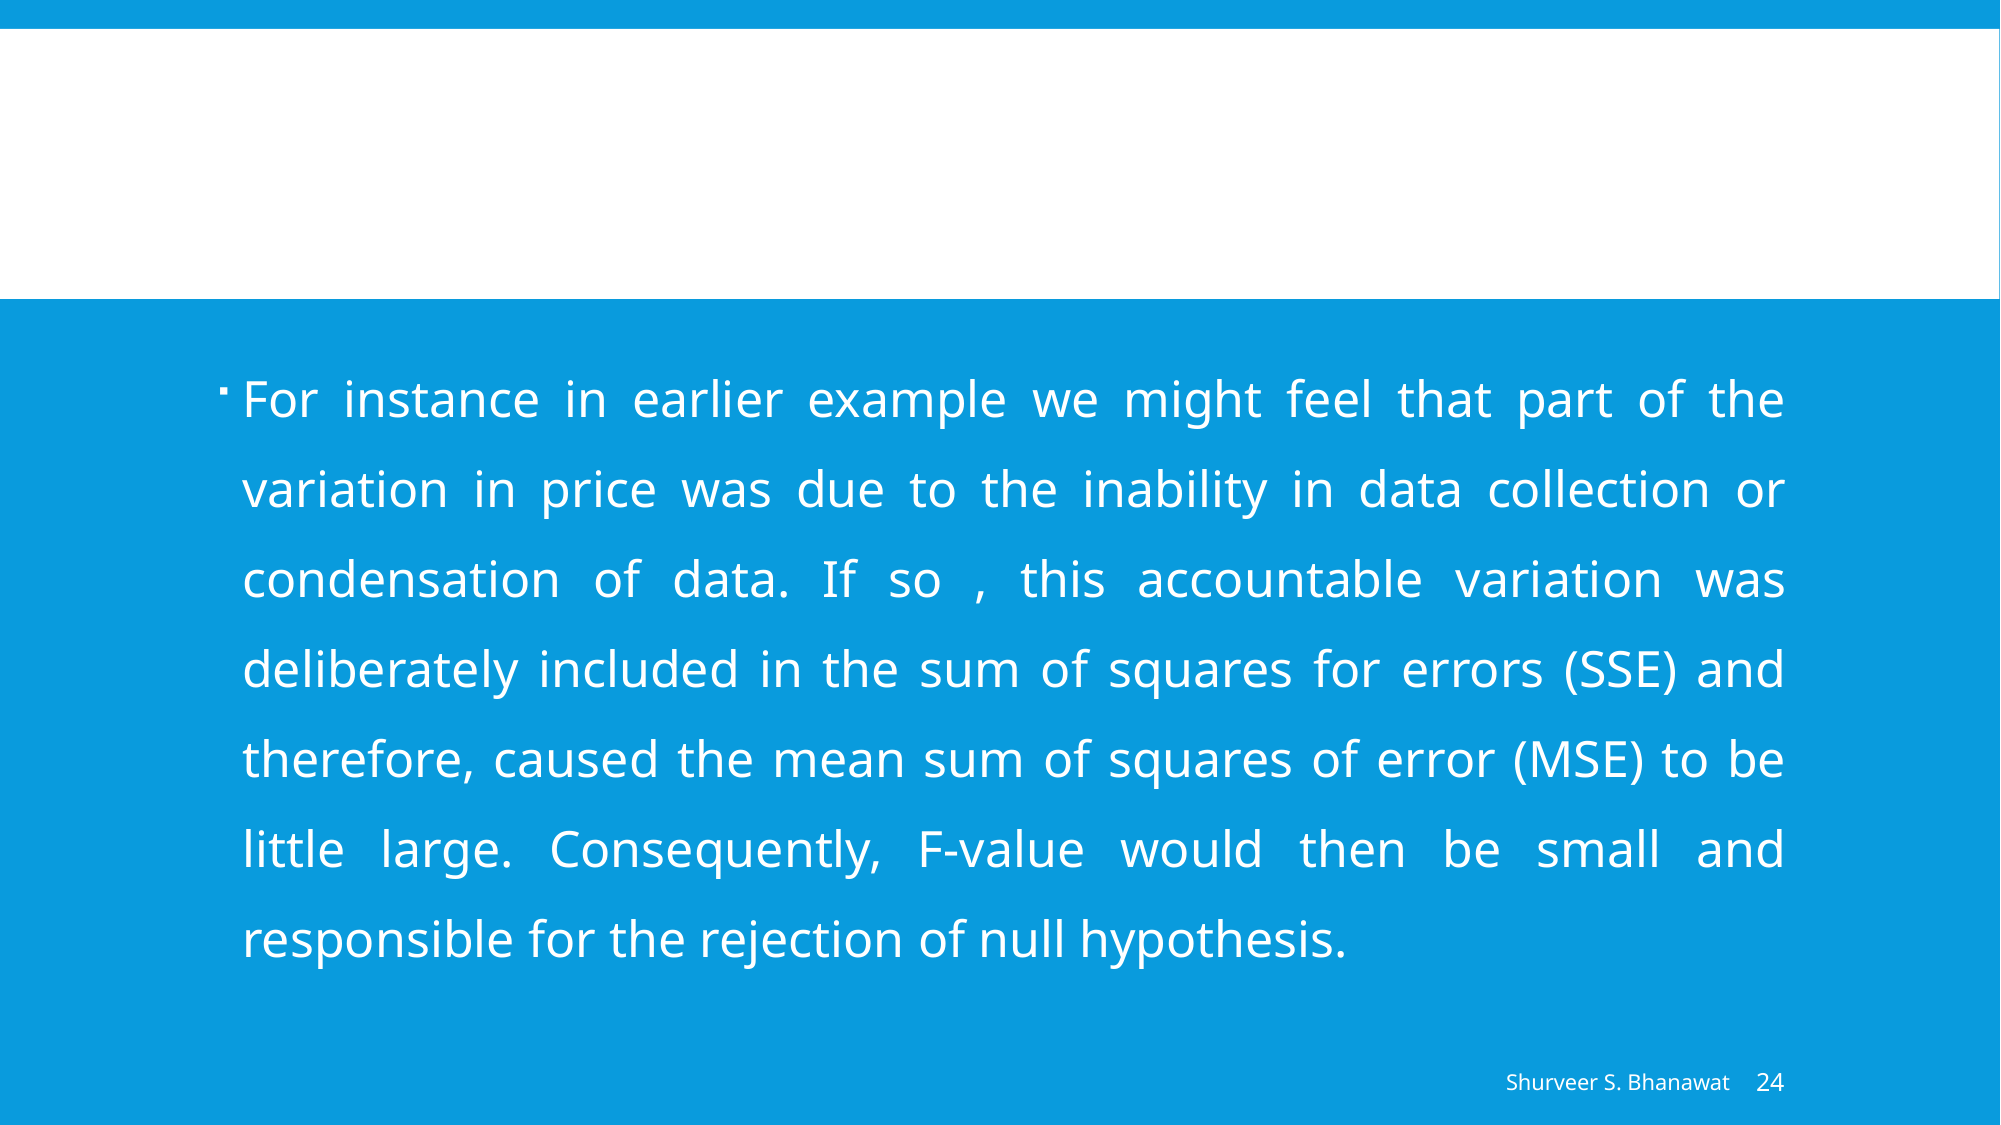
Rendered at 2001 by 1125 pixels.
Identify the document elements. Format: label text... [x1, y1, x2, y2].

slide_number 24 [1748, 1053, 1904, 1114]
footer Shurveer S. Bhanawat [918, 1053, 1746, 1114]
list For instance in earlier example we might feel that part of the variation in price was due to the inability in data collection or condensation of data. If so , this accountable variation was deliberately included in the sum of squares for errors (SSE) and therefore, caused the mean sum of squares of error (MSE) to be little large. Consequently, F-value would then be small and responsible for the rejection of null hypothesis. [197, 329, 1803, 1020]
